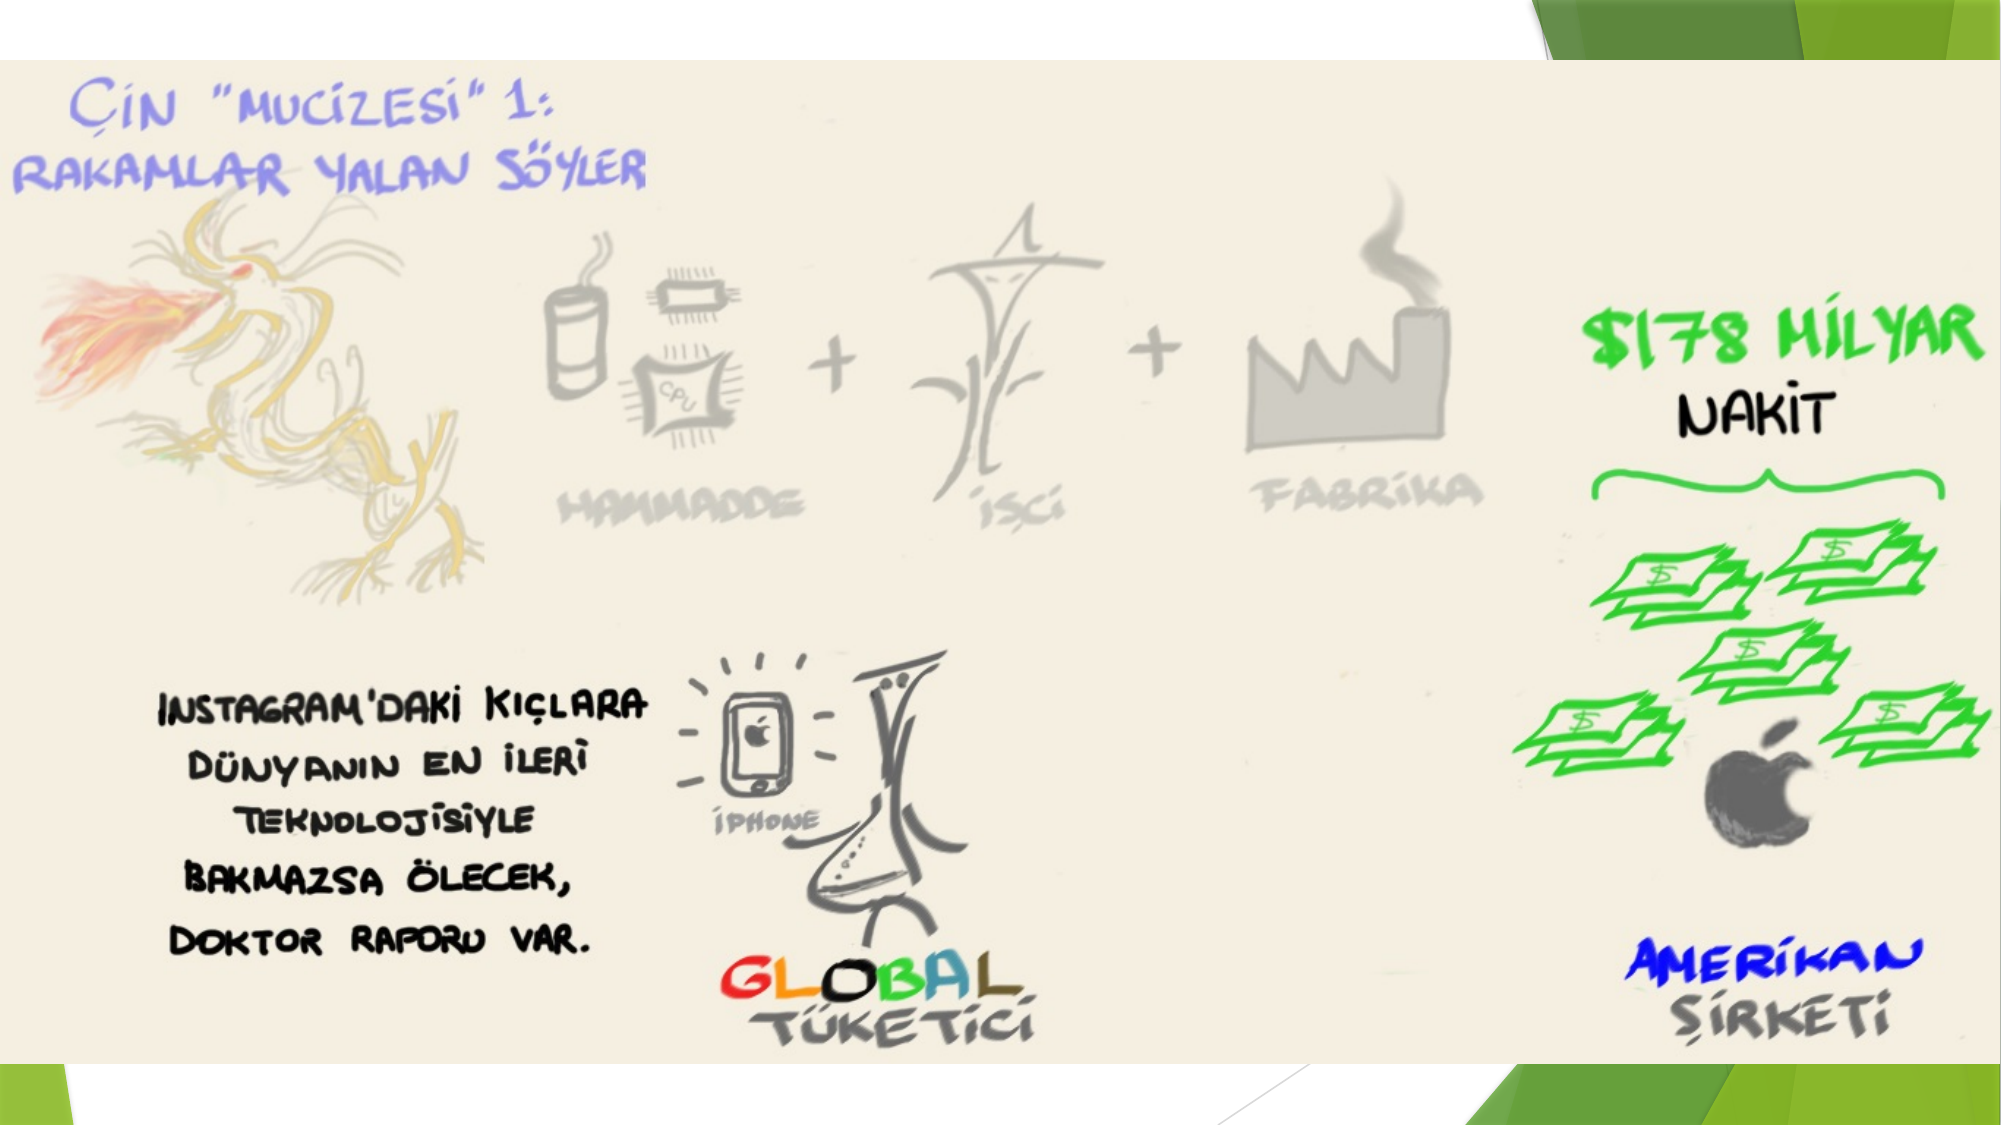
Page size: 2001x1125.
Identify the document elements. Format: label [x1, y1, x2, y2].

picture [0, 60, 2000, 1065]
